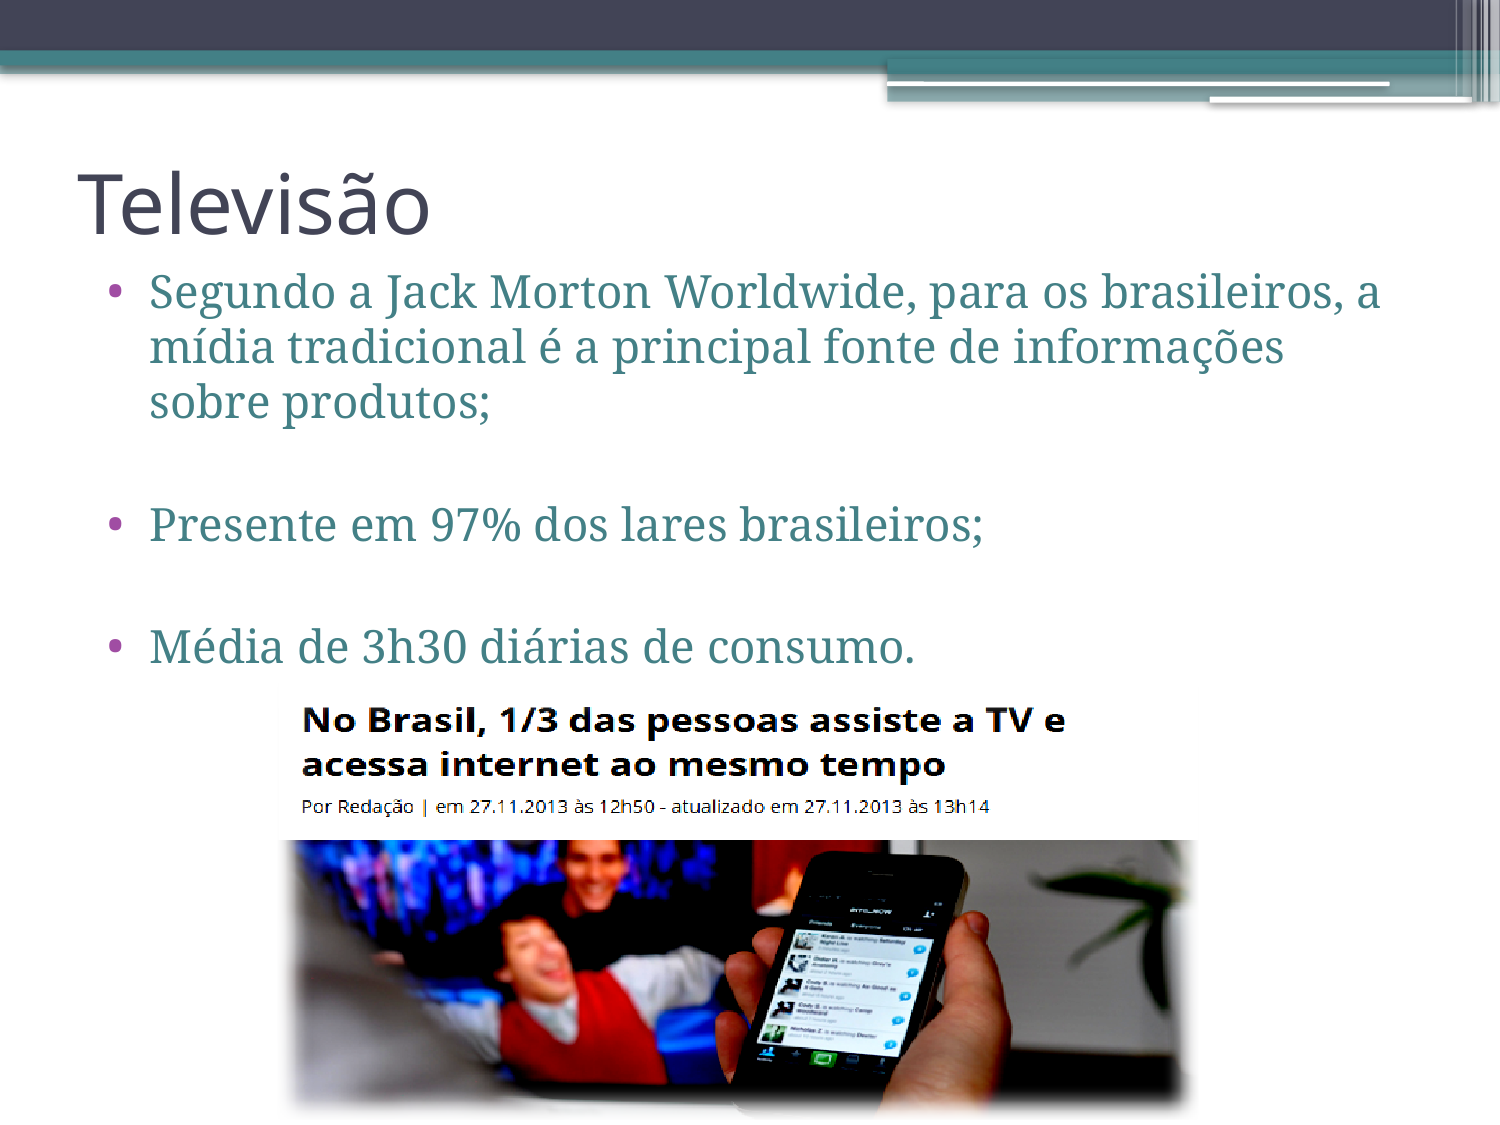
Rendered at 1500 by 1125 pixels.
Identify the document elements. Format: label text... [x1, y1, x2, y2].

title Televisão [63, 113, 1414, 289]
picture [277, 680, 1200, 1120]
list Segundo a Jack Morton Worldwide, para os brasileiros, a mídia tradicional é a principal fonte de informações sobre produtos; Presente em 97% dos lares brasileiros; Média de 3h30 diárias de consumo. [75, 255, 1412, 1125]
